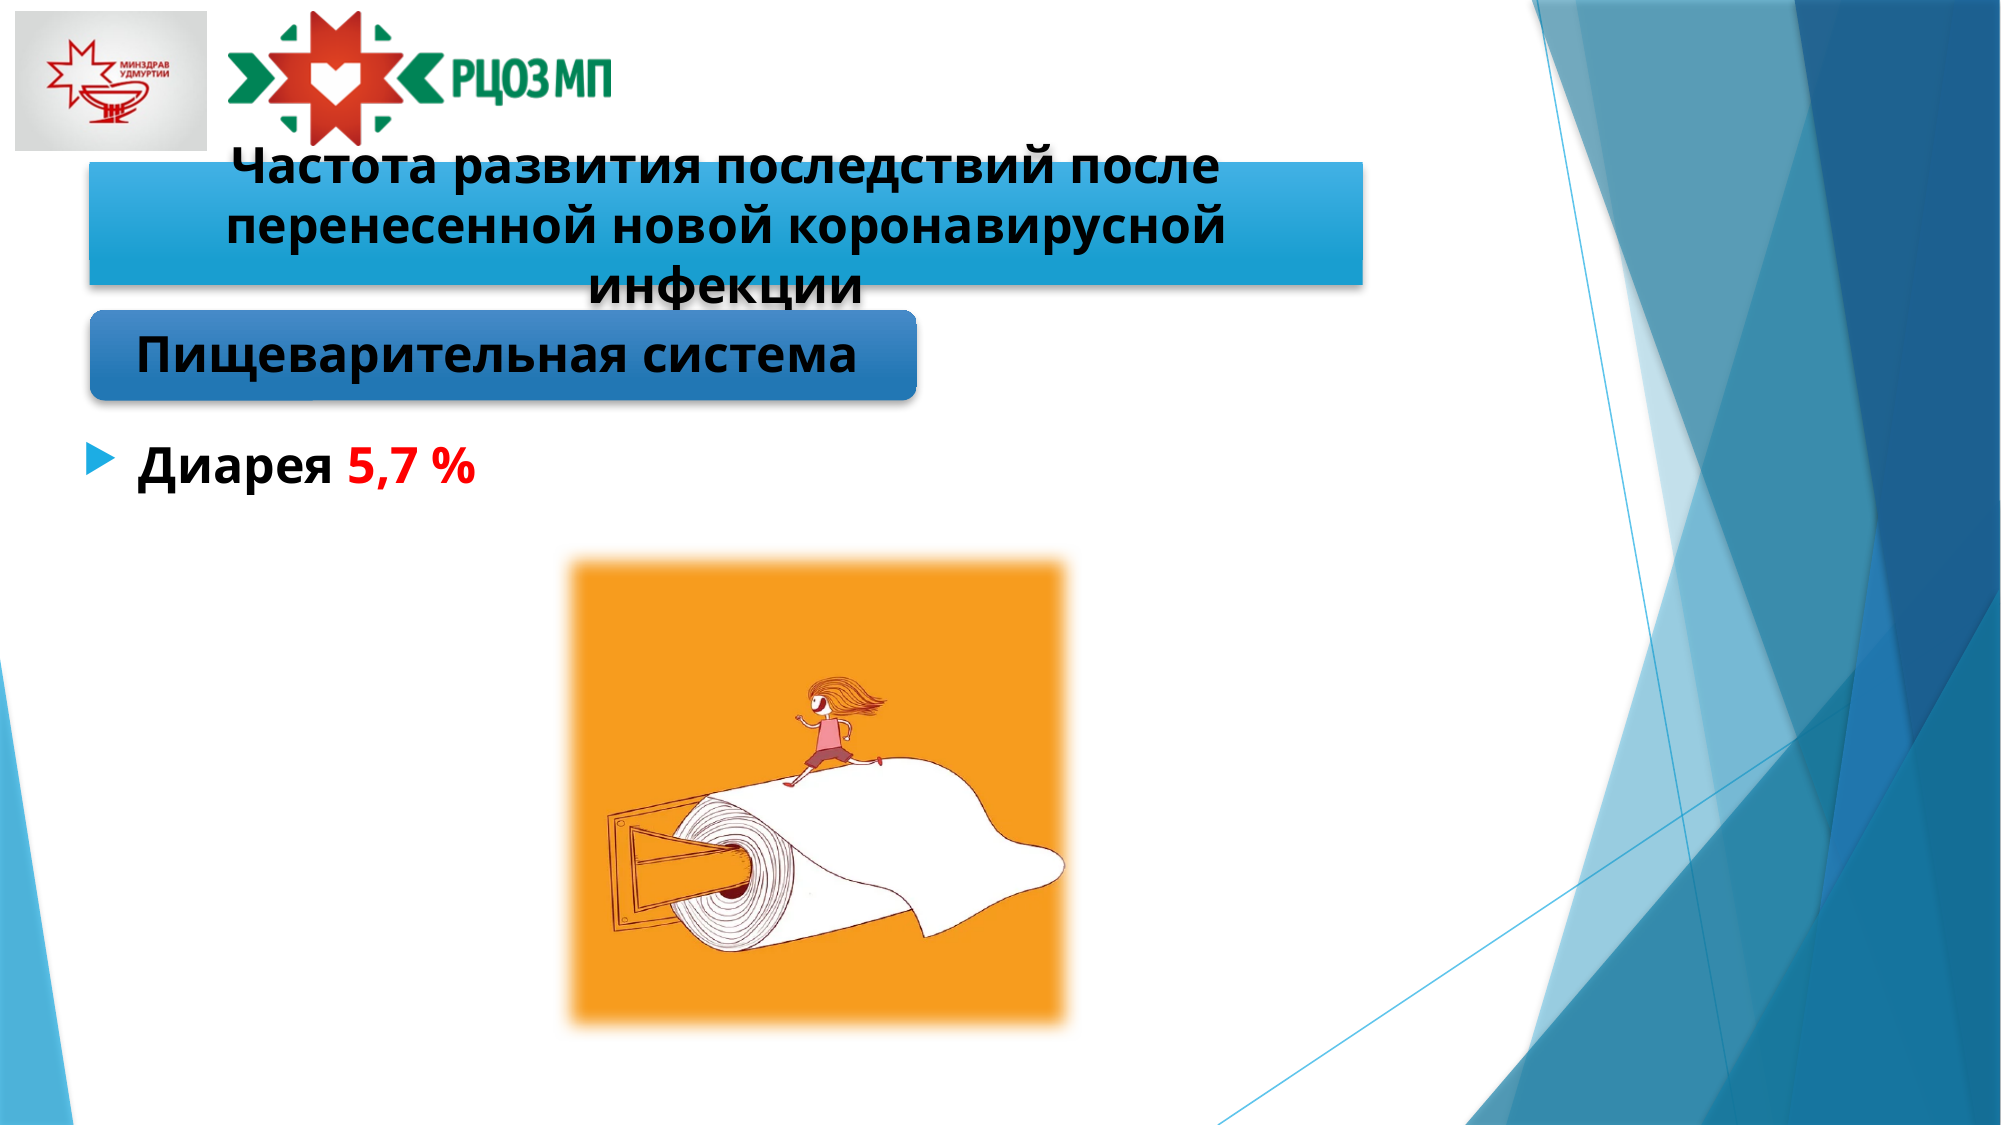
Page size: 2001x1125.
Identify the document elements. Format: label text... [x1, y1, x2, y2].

list Диарея 5,7 % [0, 426, 1221, 603]
picture [552, 543, 1083, 1042]
text_box Пищеварительная система [89, 310, 917, 401]
picture [15, 11, 208, 152]
title Частота развития последствий после перенесенной новой коронавирусной инфекции [89, 162, 1363, 285]
picture [228, 11, 612, 147]
